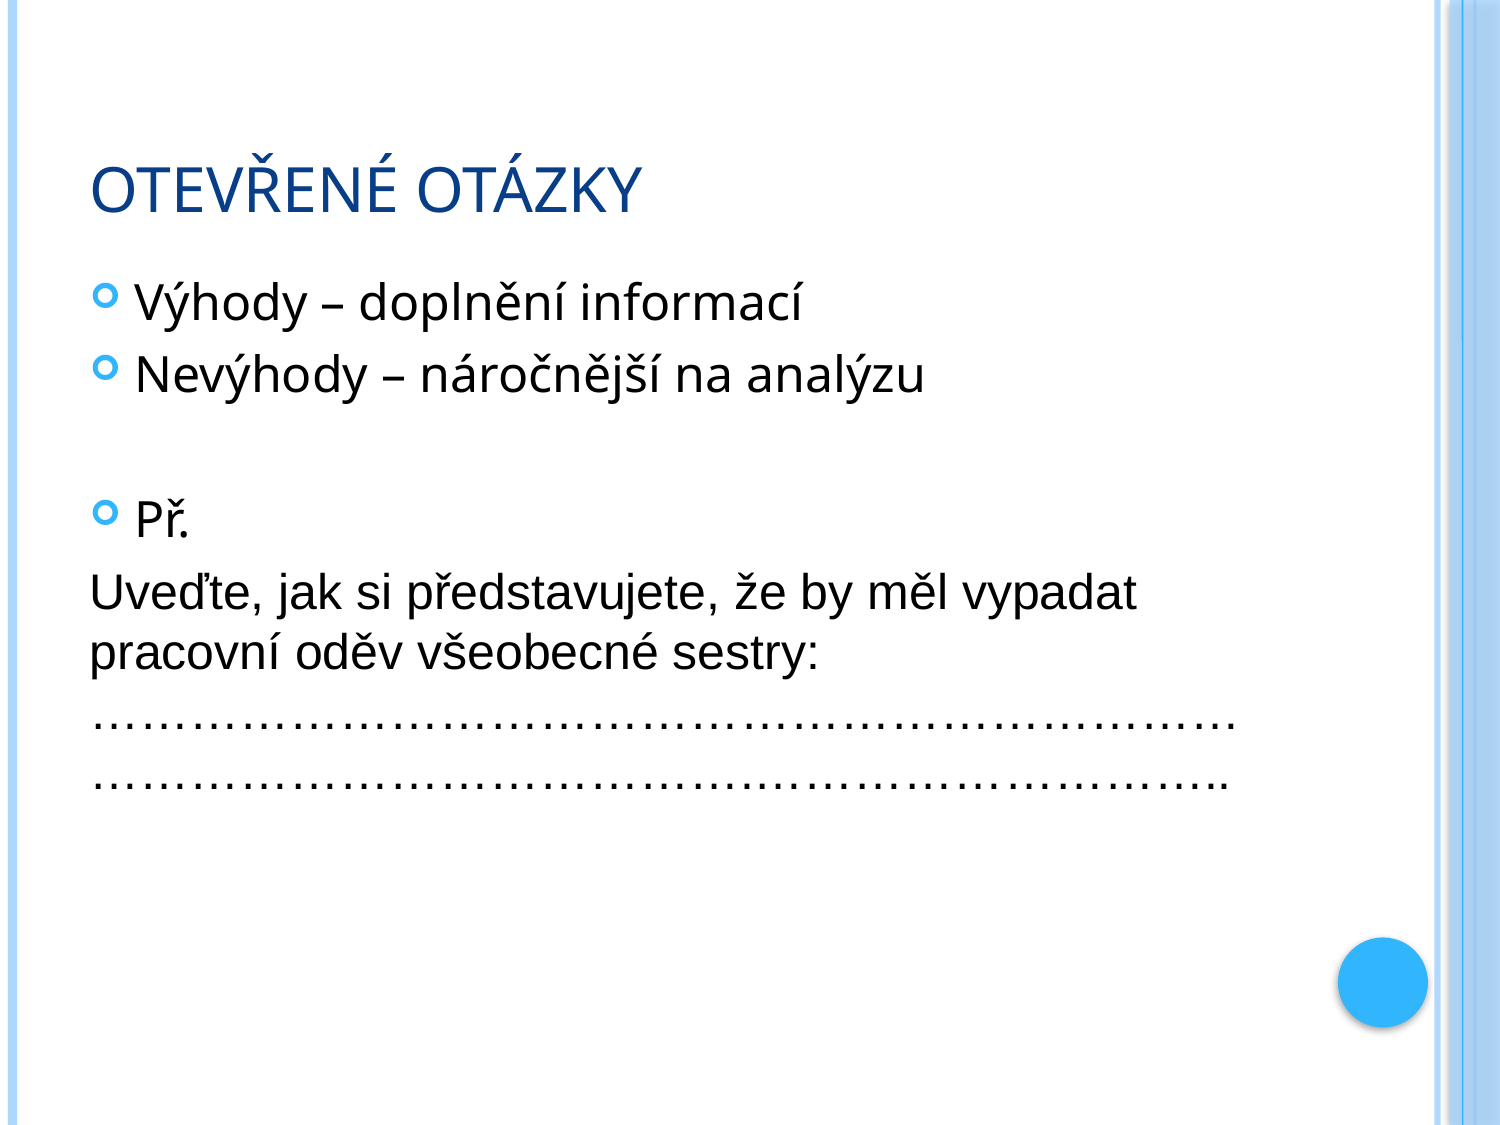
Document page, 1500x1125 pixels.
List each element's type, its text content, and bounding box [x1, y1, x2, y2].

title Otevřené otázky [75, 45, 1300, 233]
list Výhody – doplnění informací Nevýhody – náročnější na analýzu Př. Uveďte, jak si představujete, že by měl vypadat pracovní oděv všeobecné sestry: ……………………………………………………………………………………………….……………………….. [75, 262, 1300, 1062]
